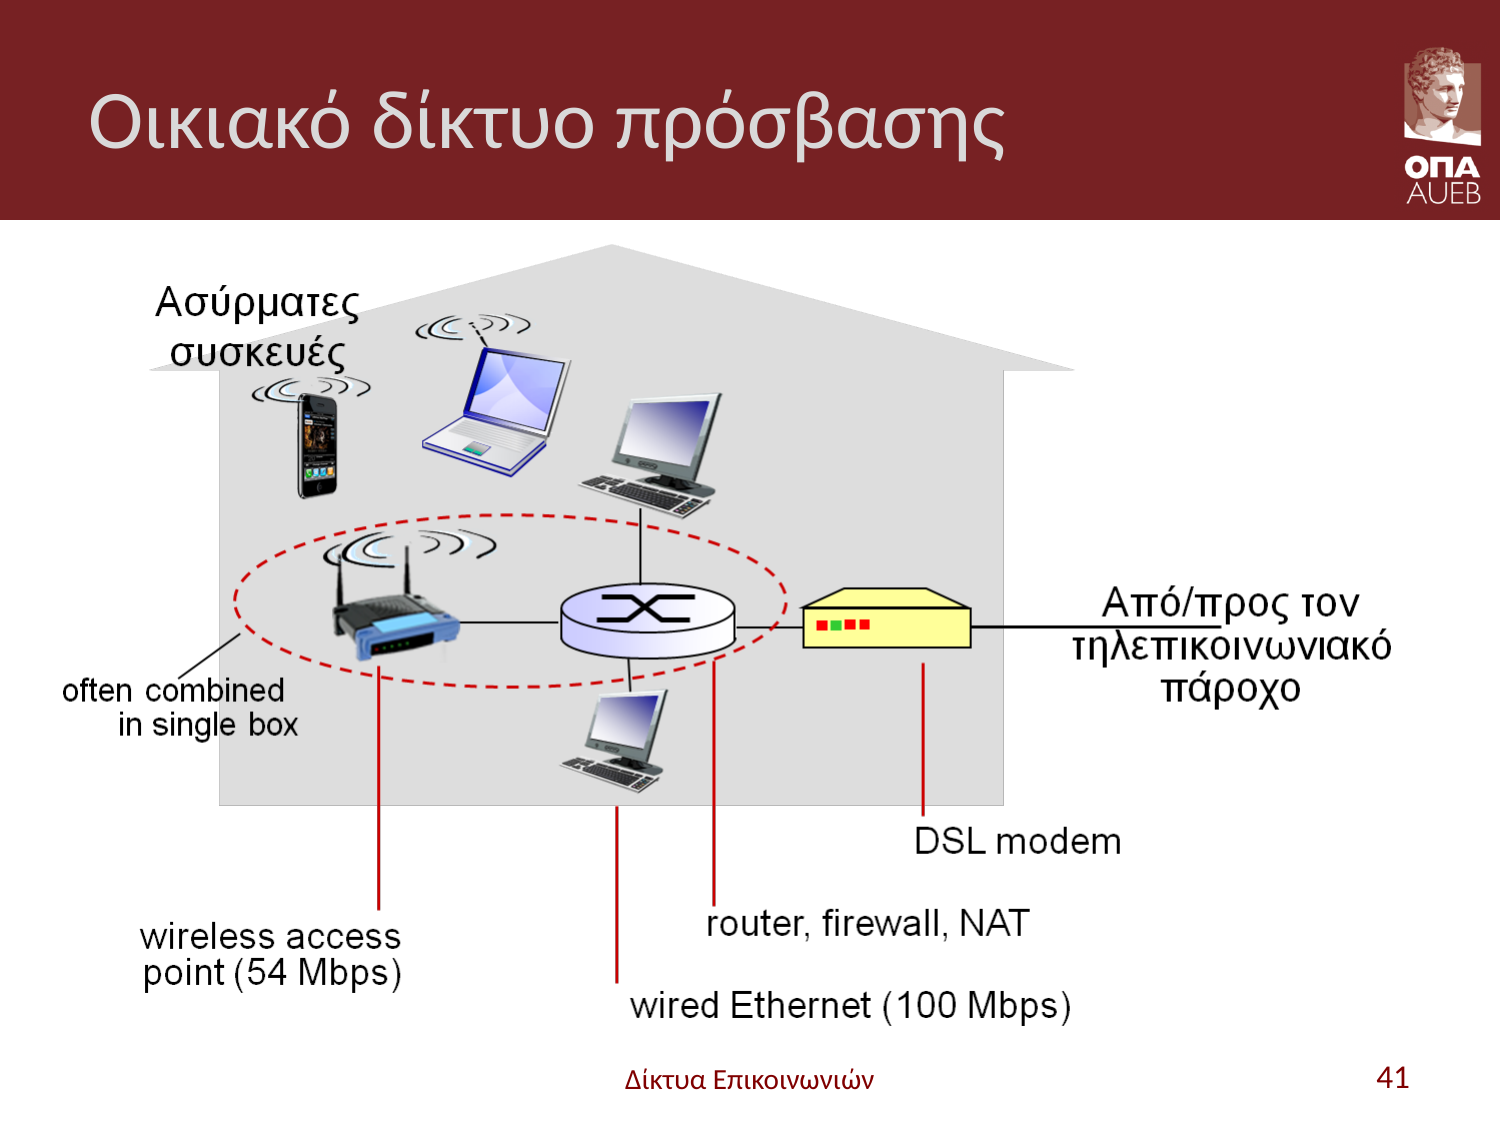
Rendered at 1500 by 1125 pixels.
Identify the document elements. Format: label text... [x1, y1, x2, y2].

title Οικιακό δίκτυο πρόσβασης [73, 23, 1376, 209]
picture [41, 243, 1470, 1036]
picture [1394, 40, 1489, 212]
slide_number 41 [1074, 1045, 1425, 1103]
footer Δίκτυα Επικοινωνιών [512, 1045, 988, 1103]
